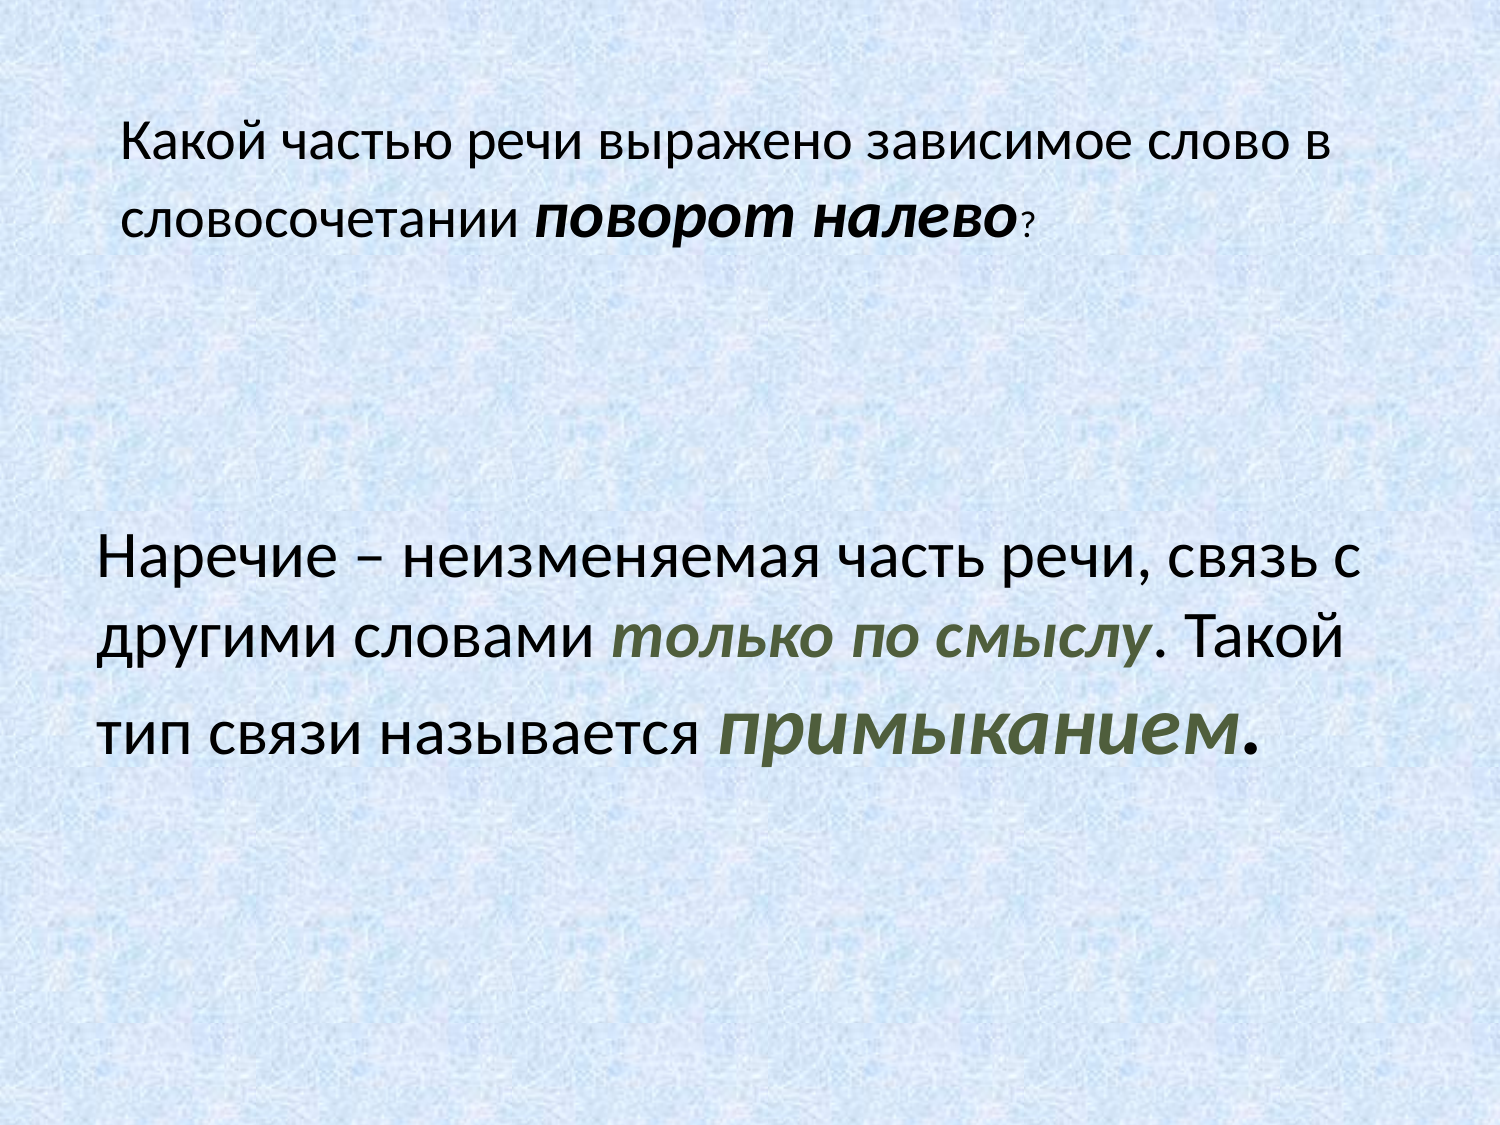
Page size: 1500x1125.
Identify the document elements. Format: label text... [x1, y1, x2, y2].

picture [0, 0, 1500, 1125]
text_box Какой частью речи выражено зависимое слово в словосочетании поворот налево? [105, 93, 1418, 259]
text_box Наречие – неизменяемая часть речи, связь с другими словами только по смыслу. Такой тип связи называется примыканием. [81, 503, 1418, 779]
